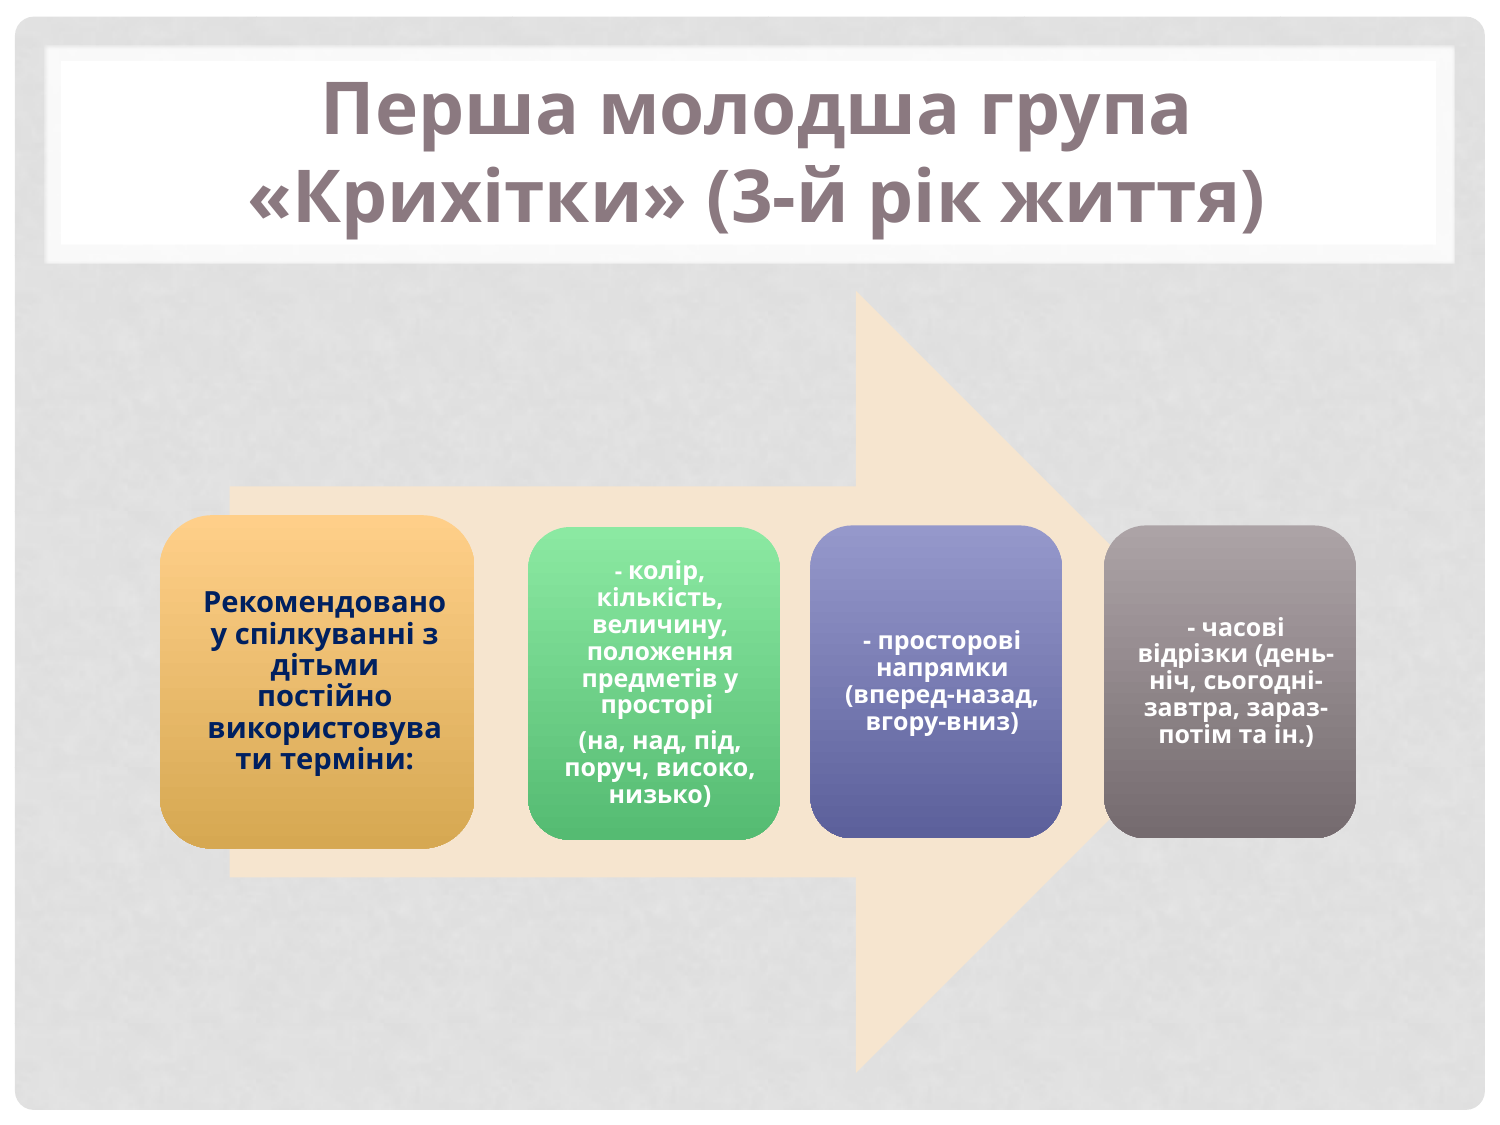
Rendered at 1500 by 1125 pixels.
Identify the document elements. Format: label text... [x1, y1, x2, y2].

title Перша молодша група «Крихітки» (3-й рік життя) [154, 0, 1360, 327]
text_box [159, 290, 1357, 1074]
